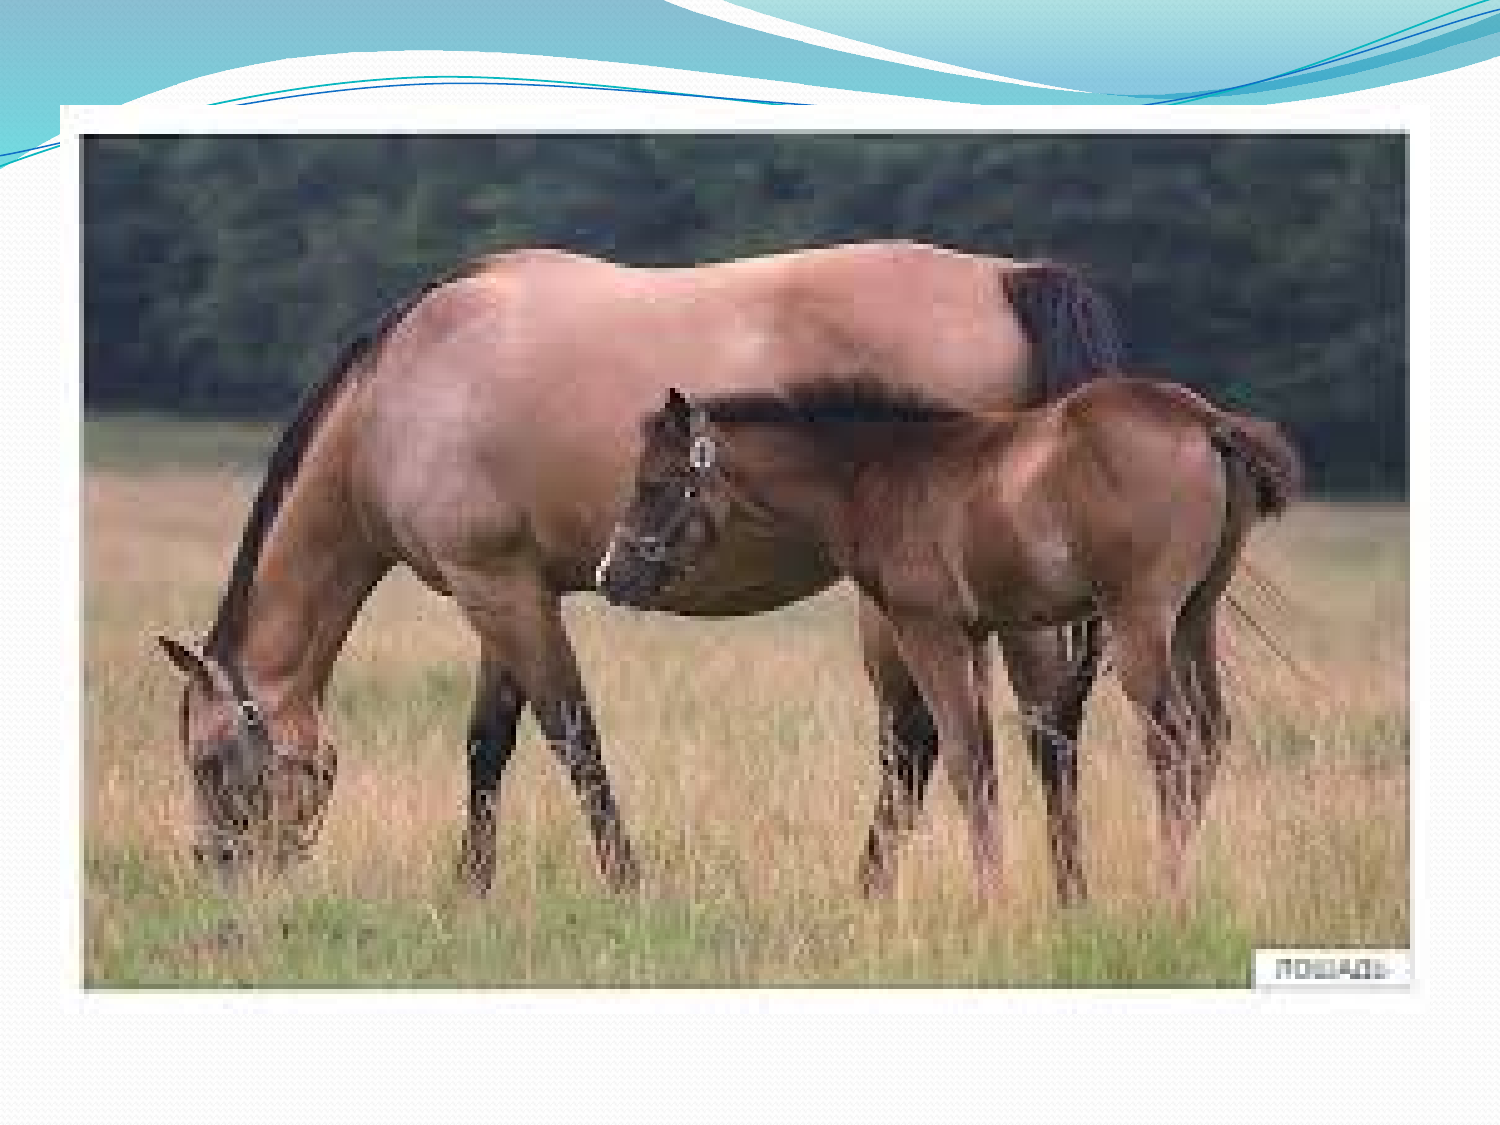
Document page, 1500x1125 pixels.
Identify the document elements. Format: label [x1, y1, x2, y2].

picture [60, 105, 1430, 1014]
